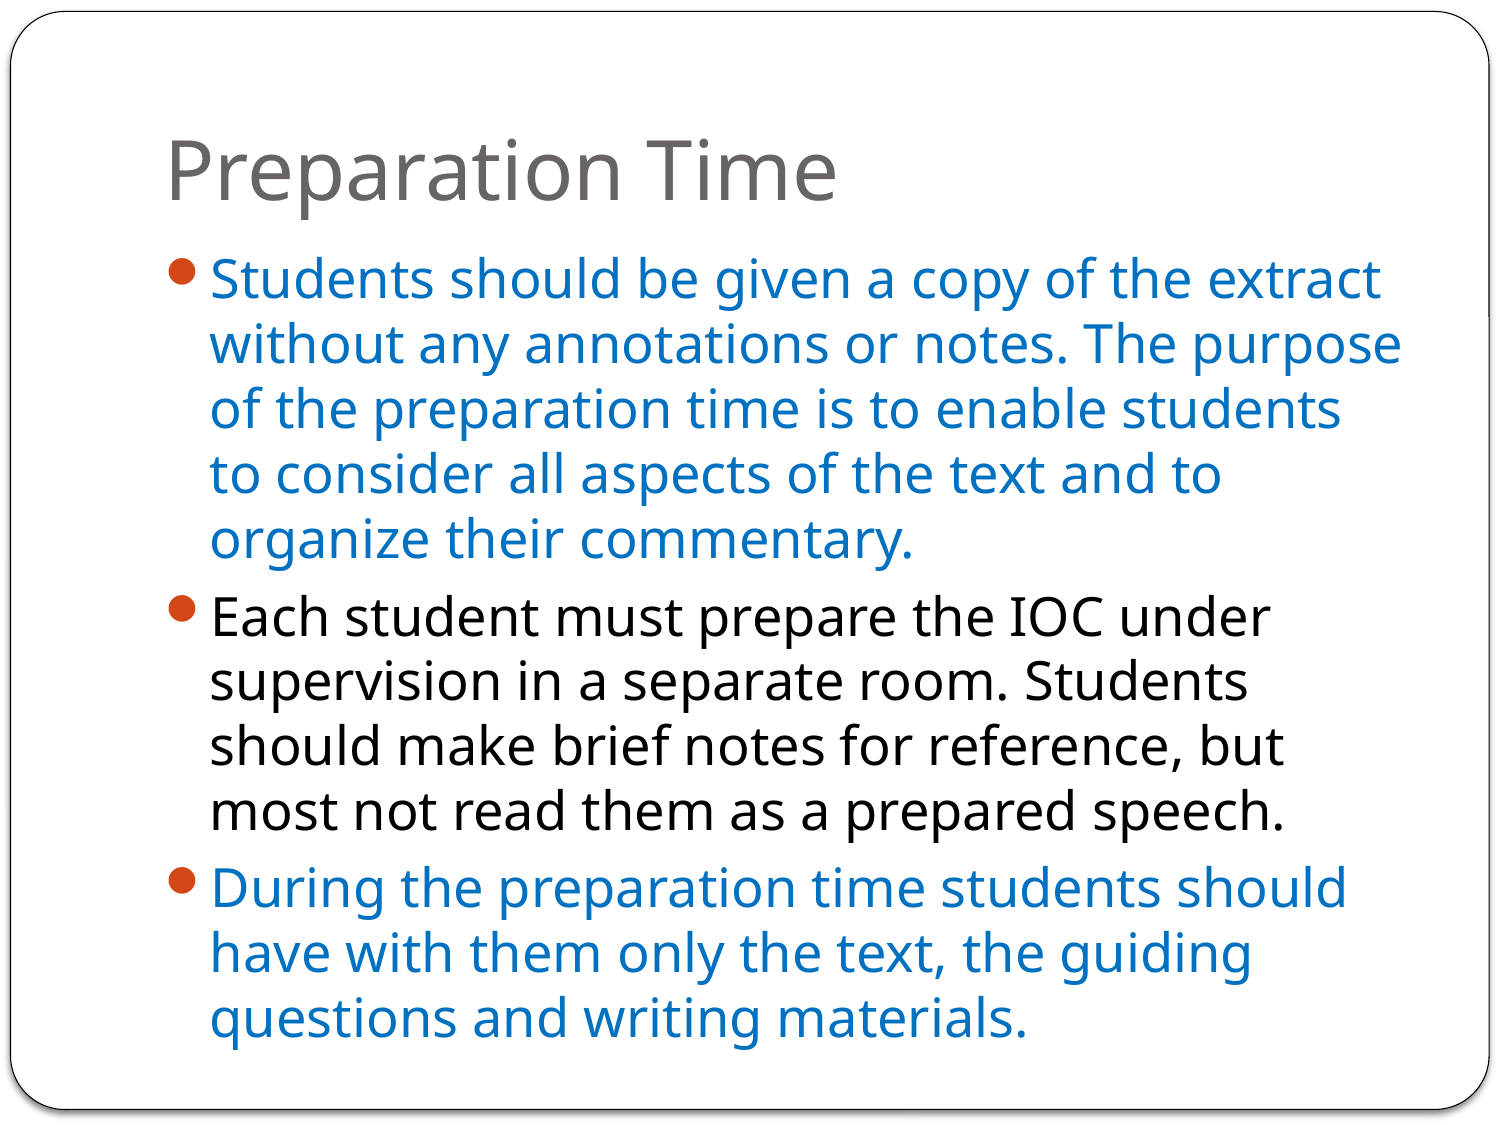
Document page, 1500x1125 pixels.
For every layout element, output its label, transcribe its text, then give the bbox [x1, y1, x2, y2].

list Students should be given a copy of the extract without any annotations or notes. The purpose of the preparation time is to enable students to consider all aspects of the text and to organize their commentary. Each student must prepare the IOC under supervision in a separate room. Students should make brief notes for reference, but most not read them as a prepared speech. During the preparation time students should have with them only the text, the guiding questions and writing materials. [150, 237, 1425, 988]
title Preparation Time [150, 45, 1425, 233]
